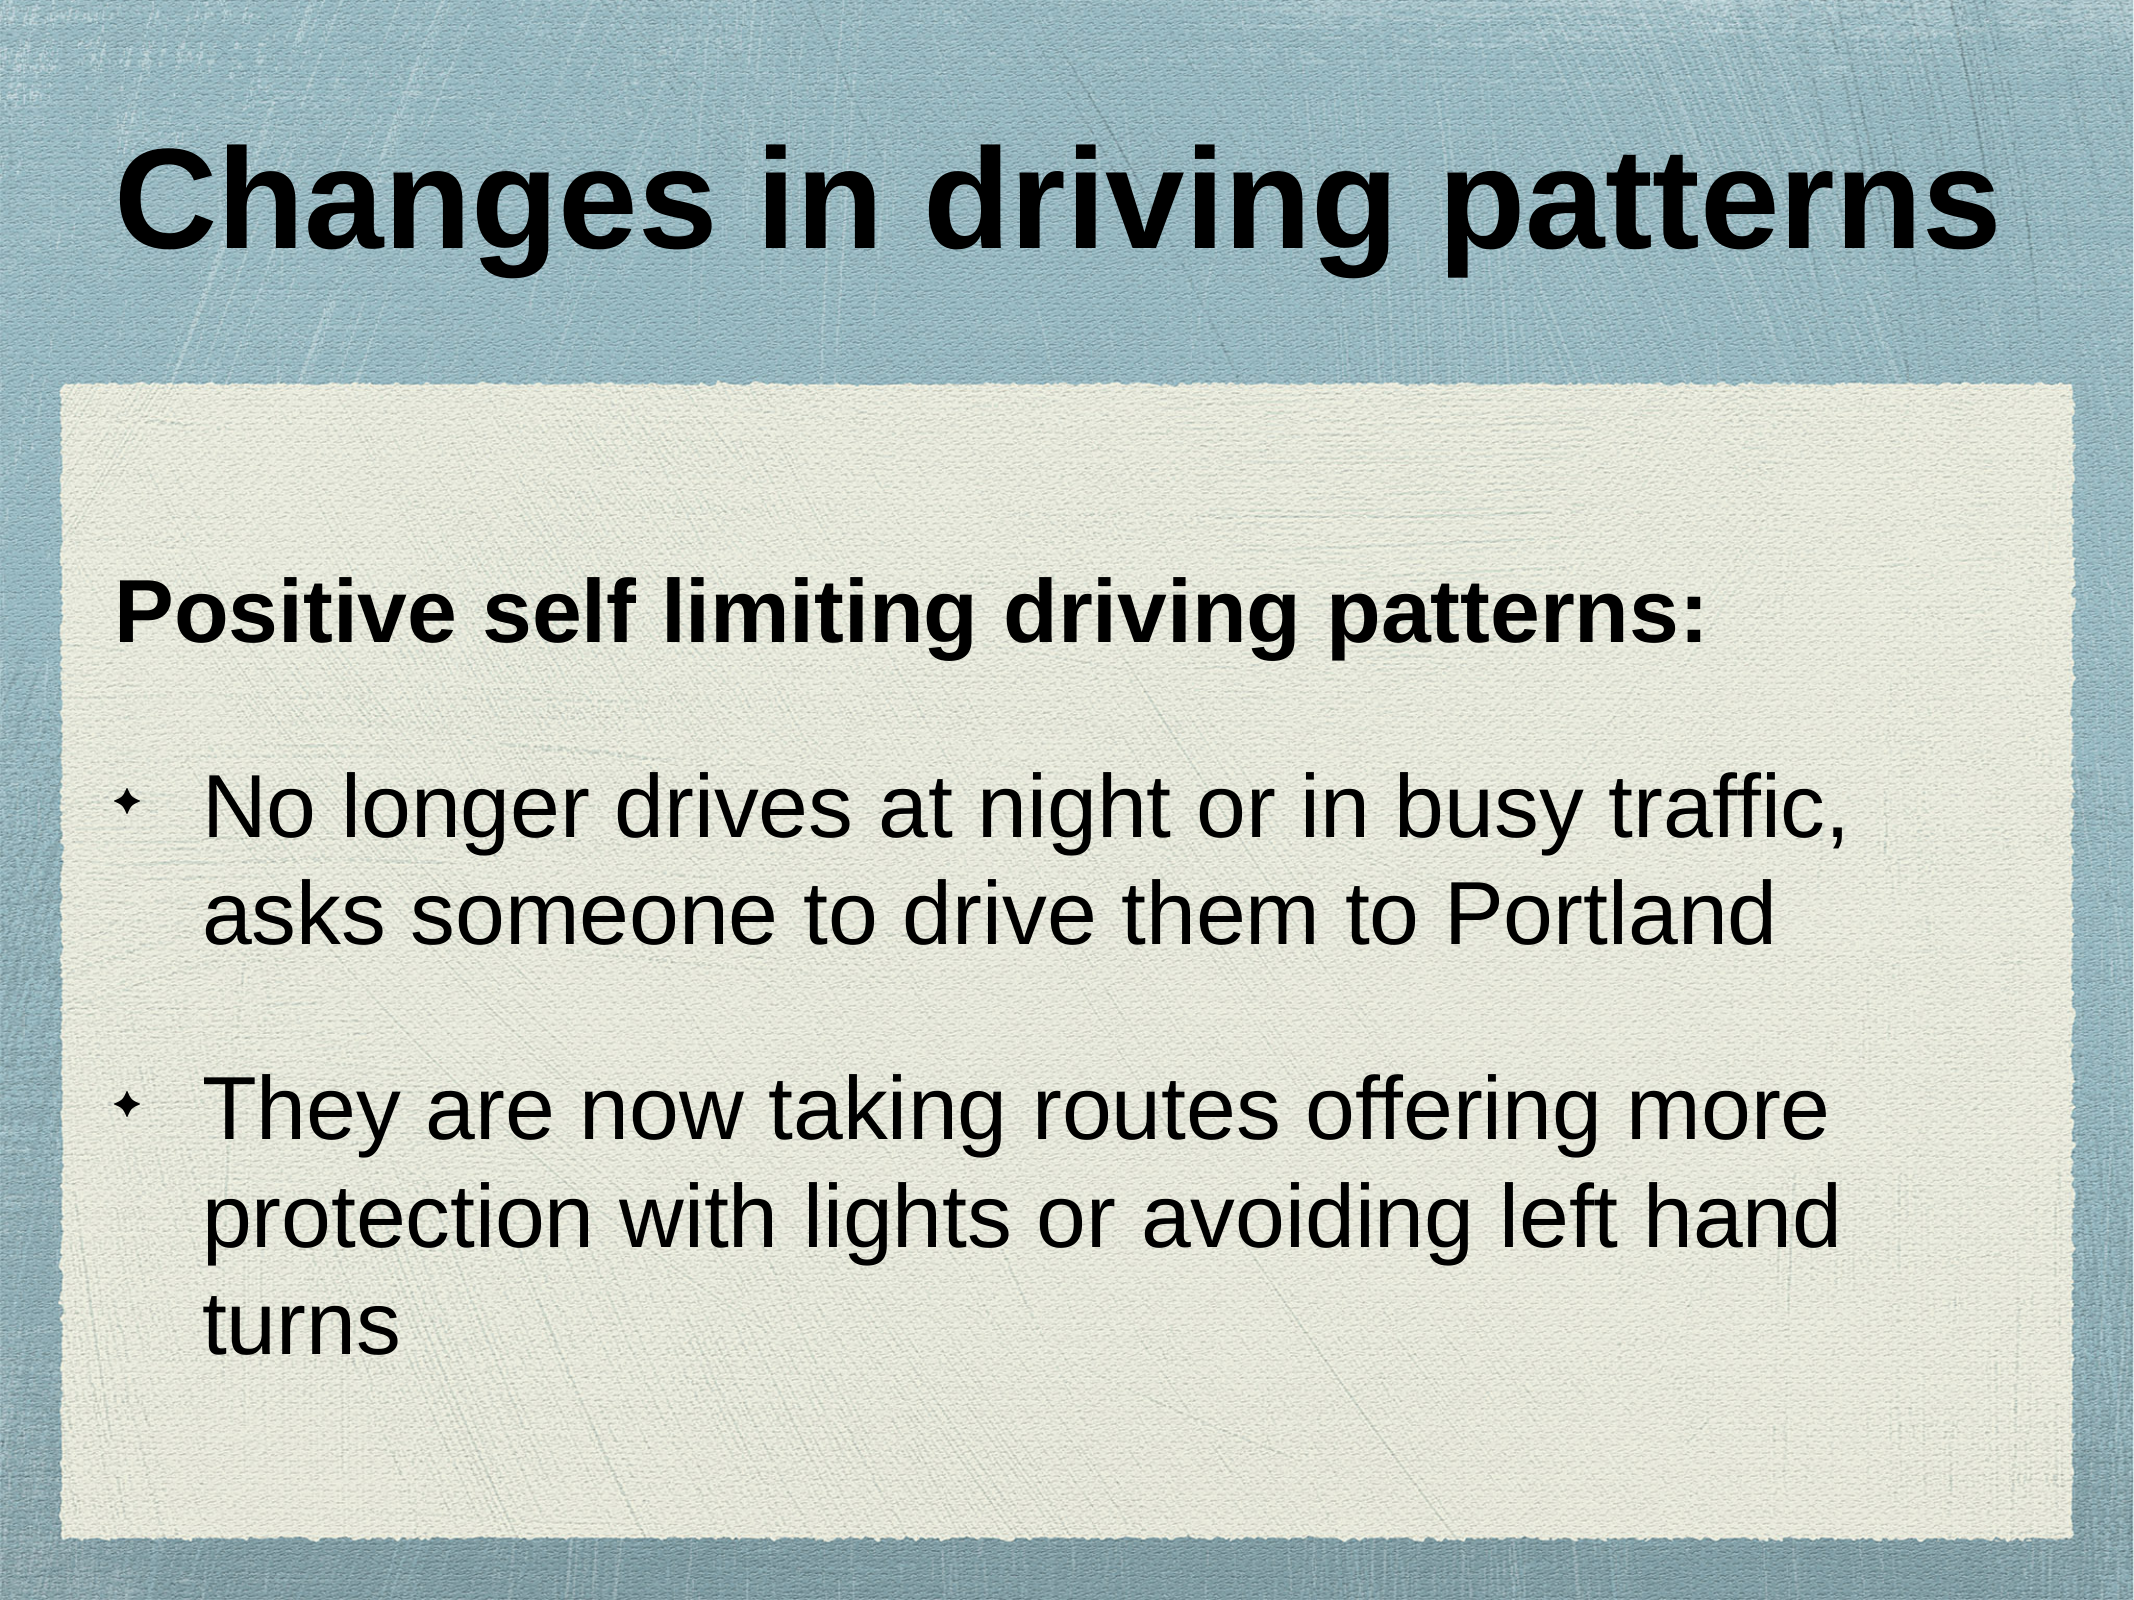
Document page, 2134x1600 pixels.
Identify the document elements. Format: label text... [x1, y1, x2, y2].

picture [0, 0, 2134, 1600]
list Positive self limiting driving patterns: No longer drives at night or in busy traffic, asks someone to drive them to Portland They are now taking routes offering more protection with lights or avoiding left hand turns [105, 430, 2028, 1495]
title Changes in driving patterns [105, 24, 2028, 359]
